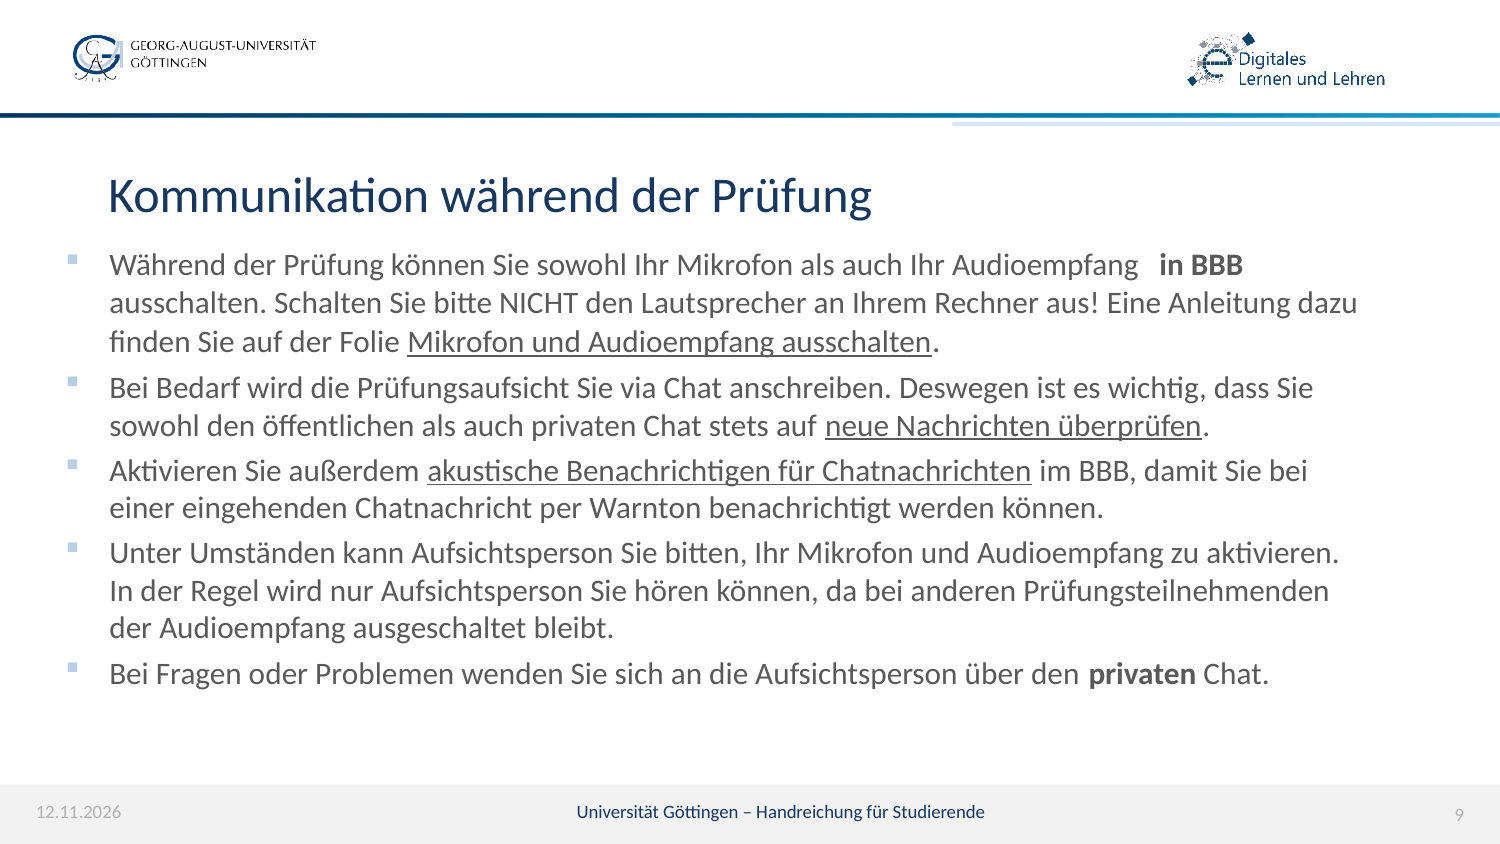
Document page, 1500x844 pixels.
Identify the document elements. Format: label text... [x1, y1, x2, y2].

list Während der Prüfung können Sie sowohl Ihr Mikrofon als auch Ihr Audioempfang in BBB ausschalten. Schalten Sie bitte NICHT den Lautsprecher an Ihrem Rechner aus! Eine Anleitung dazu finden Sie auf der Folie Mikrofon und Audioempfang ausschalten. Bei Bedarf wird die Prüfungsaufsicht Sie via Chat anschreiben. Deswegen ist es wichtig, dass Sie sowohl den öffentlichen als auch privaten Chat stets auf neue Nachrichten überprüfen. Aktivieren Sie außerdem akustische Benachrichtigen für Chatnachrichten im BBB, damit Sie bei einer eingehenden Chatnachricht per Warnton benachrichtigt werden können. Unter Umständen kann Aufsichtsperson Sie bitten, Ihr Mikrofon und Audioempfang zu aktivieren. In der Regel wird nur Aufsichtsperson Sie hören können, da bei anderen Prüfungsteilnehmenden der Audioempfang ausgeschaltet bleibt. Bei Fragen oder Problemen wenden Sie sich an die Aufsichtsperson über den privaten Chat. [64, 244, 1366, 698]
footer Universität Göttingen – Handreichung für Studierende [284, 800, 1278, 824]
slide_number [35, 799, 205, 824]
picture [0, 0, 1500, 784]
title Kommunikation während der Prüfung [108, 162, 1359, 223]
slide_number 9 [1365, 802, 1465, 824]
